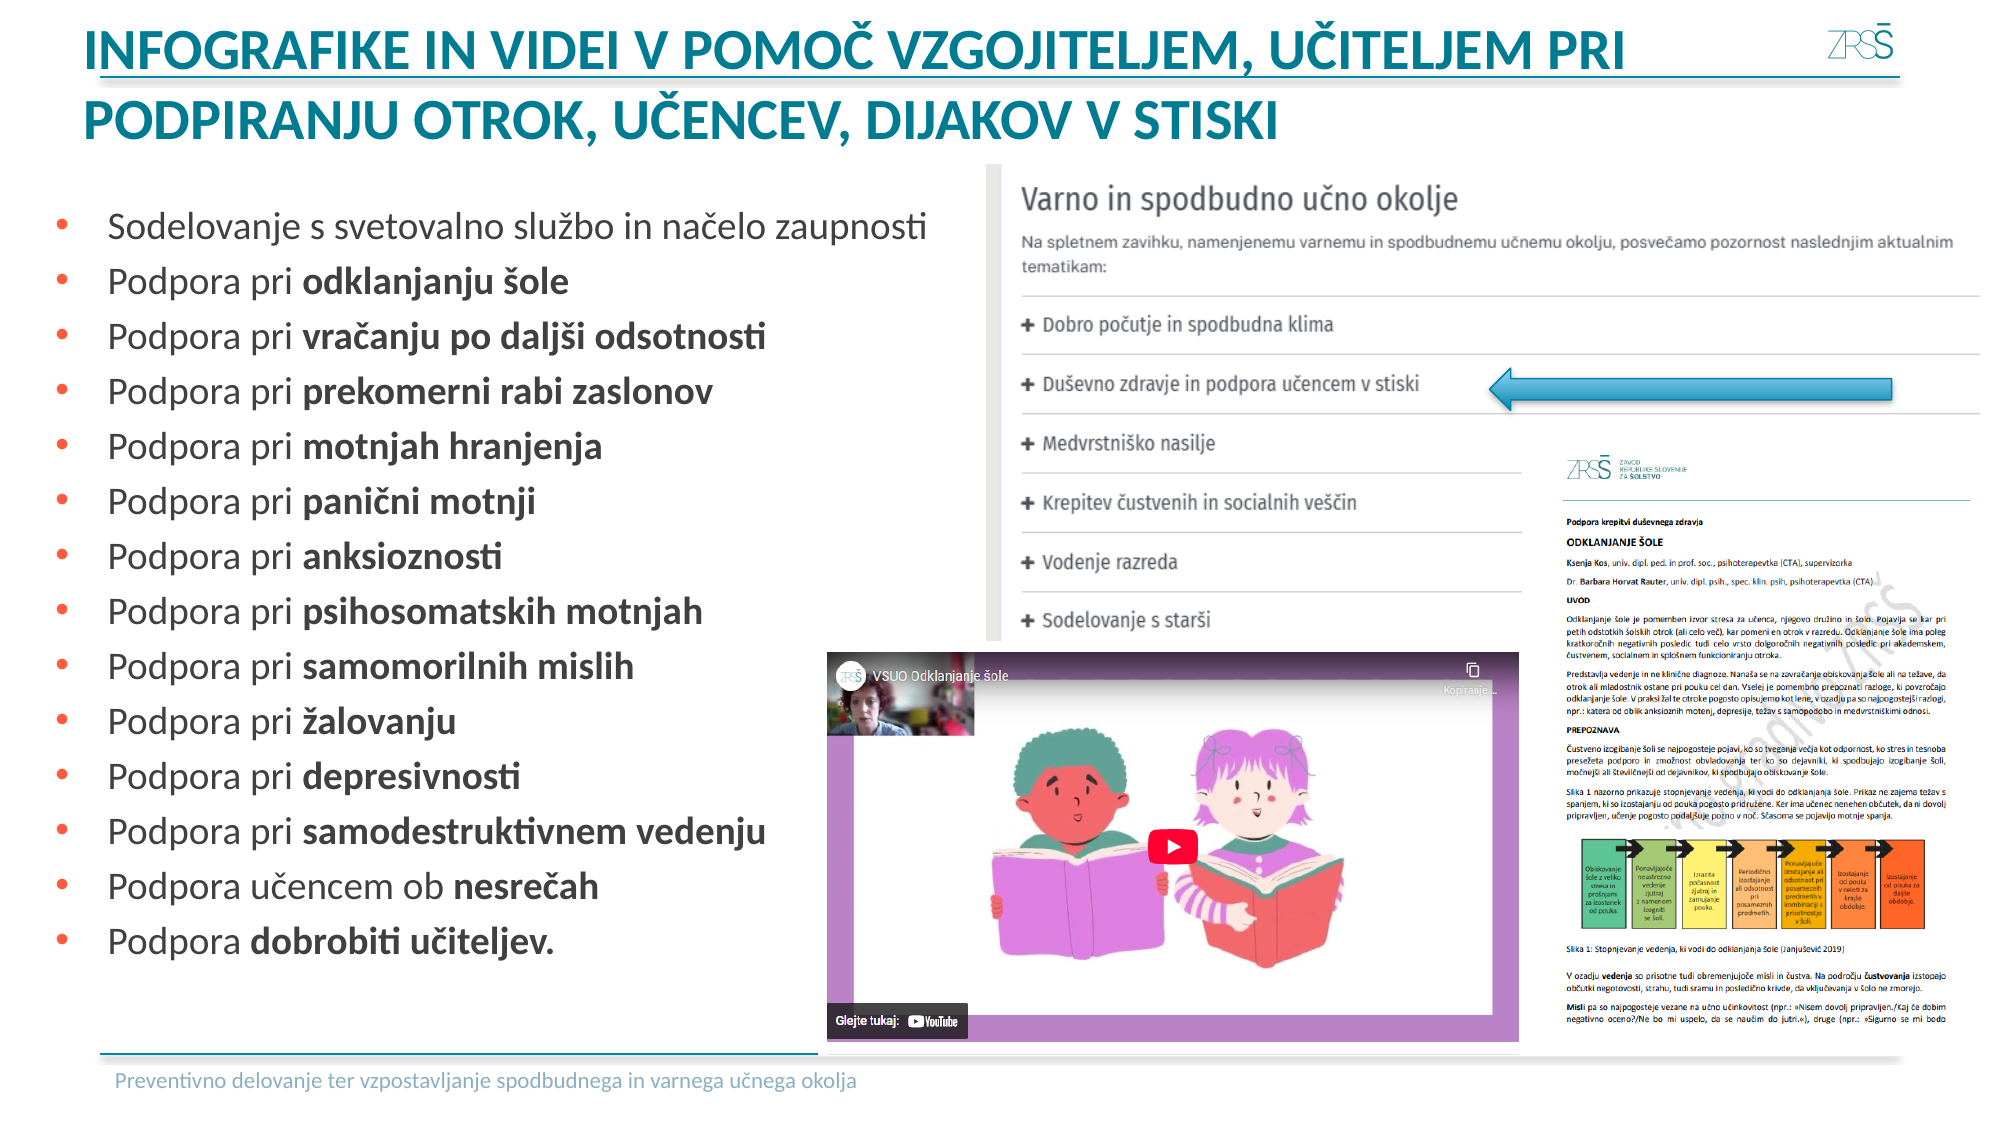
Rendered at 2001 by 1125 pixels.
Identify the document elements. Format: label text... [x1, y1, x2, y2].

list Sodelovanje s svetovalno službo in načelo zaupnosti Podpora pri odklanjanju šole Podpora pri vračanju po daljši odsotnosti Podpora pri prekomerni rabi zaslonov Podpora pri motnjah hranjenja Podpora pri panični motnji Podpora pri anksioznosti Podpora pri psihosomatskih motnjah Podpora pri samomorilnih mislih Podpora pri žalovanju Podpora pri depresivnosti Podpora pri samodestruktivnem vedenju Podpora učencem ob nesrečah Podpora dobrobiti učiteljev. [40, 192, 980, 976]
footer Preventivno delovanje ter vzpostavljanje spodbudnega in varnega učnega okolja [99, 1057, 1317, 1118]
title INFOGRAFIKE IN VIDEI V POMOČ VZGOJITELJEM, UČITELJEM PRI PODPIRANJU OTROK, UČENCEV, DIJAKOV V STISKI [68, 3, 1869, 192]
picture [1869, 23, 1893, 59]
picture [817, 164, 1994, 1056]
